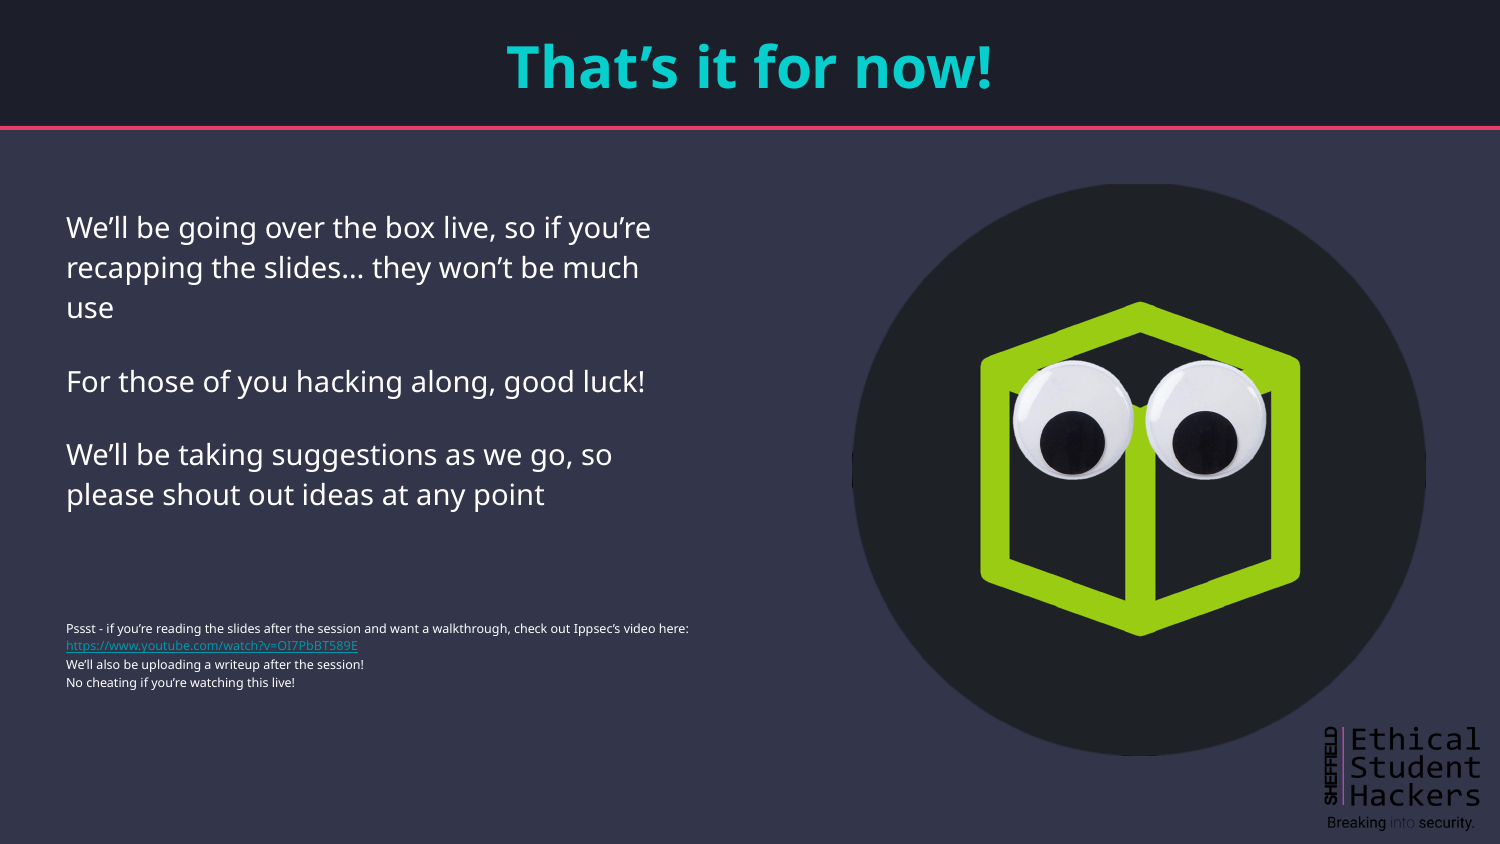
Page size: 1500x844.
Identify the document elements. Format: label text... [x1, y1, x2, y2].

list We’ll be going over the box live, so if you’re recapping the slides… they won’t be much use For those of you hacking along, good luck! We’ll be taking suggestions as we go, so please shout out ideas at any point Pssst - if you’re reading the slides after the session and want a walkthrough, check out Ippsec’s video here: https://www.youtube.com/watch?v=OI7PbBT589E We’ll also be uploading a writeup after the session! No cheating if you’re watching this live! [51, 189, 708, 750]
title That’s it for now! [141, 15, 1359, 111]
picture [852, 182, 1500, 844]
